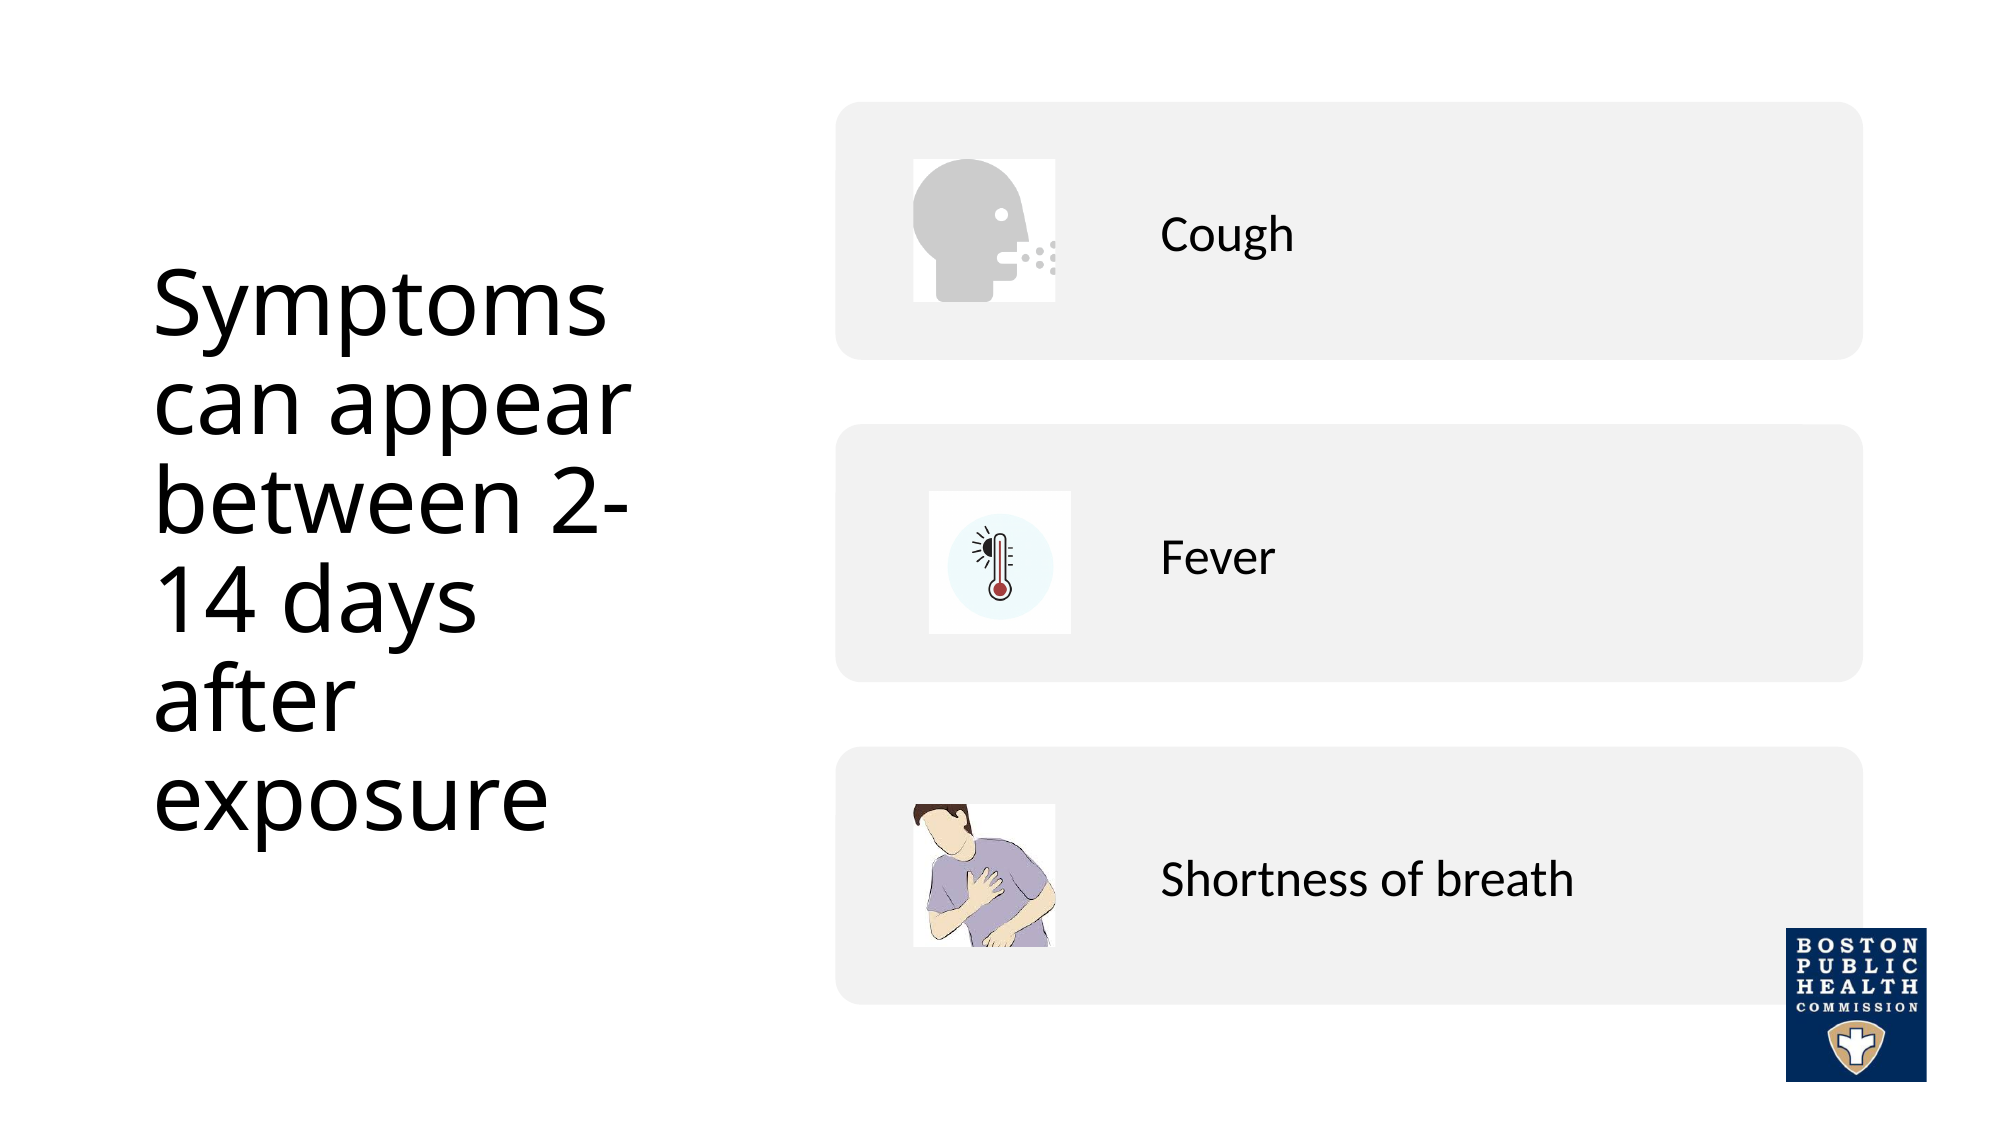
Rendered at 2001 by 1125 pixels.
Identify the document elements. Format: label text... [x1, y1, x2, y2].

picture [1785, 928, 1927, 1082]
title Symptoms can appear between 2-14 days after exposure [137, 101, 691, 1005]
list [835, 101, 1863, 1005]
